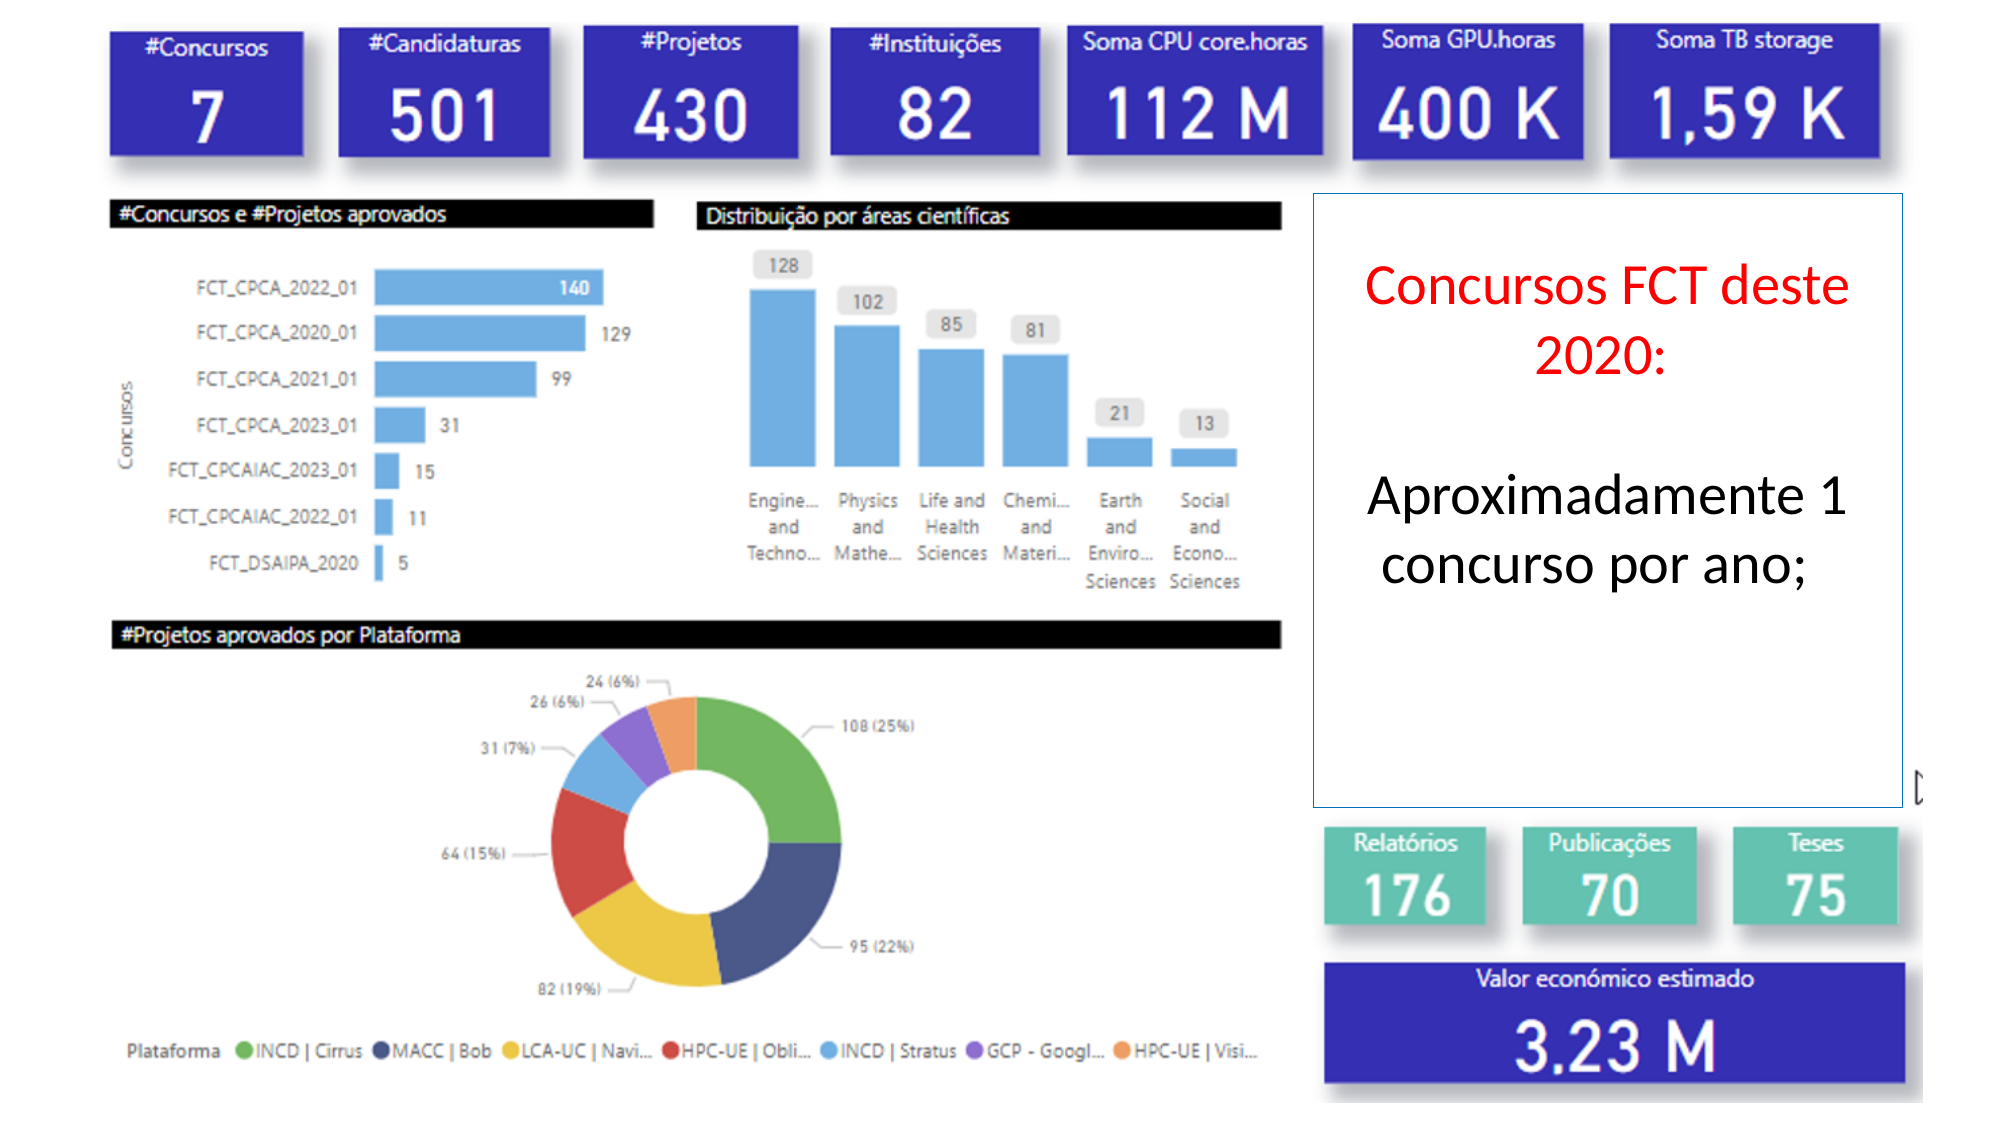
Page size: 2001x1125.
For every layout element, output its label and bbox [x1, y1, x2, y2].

picture [97, 22, 1923, 1103]
